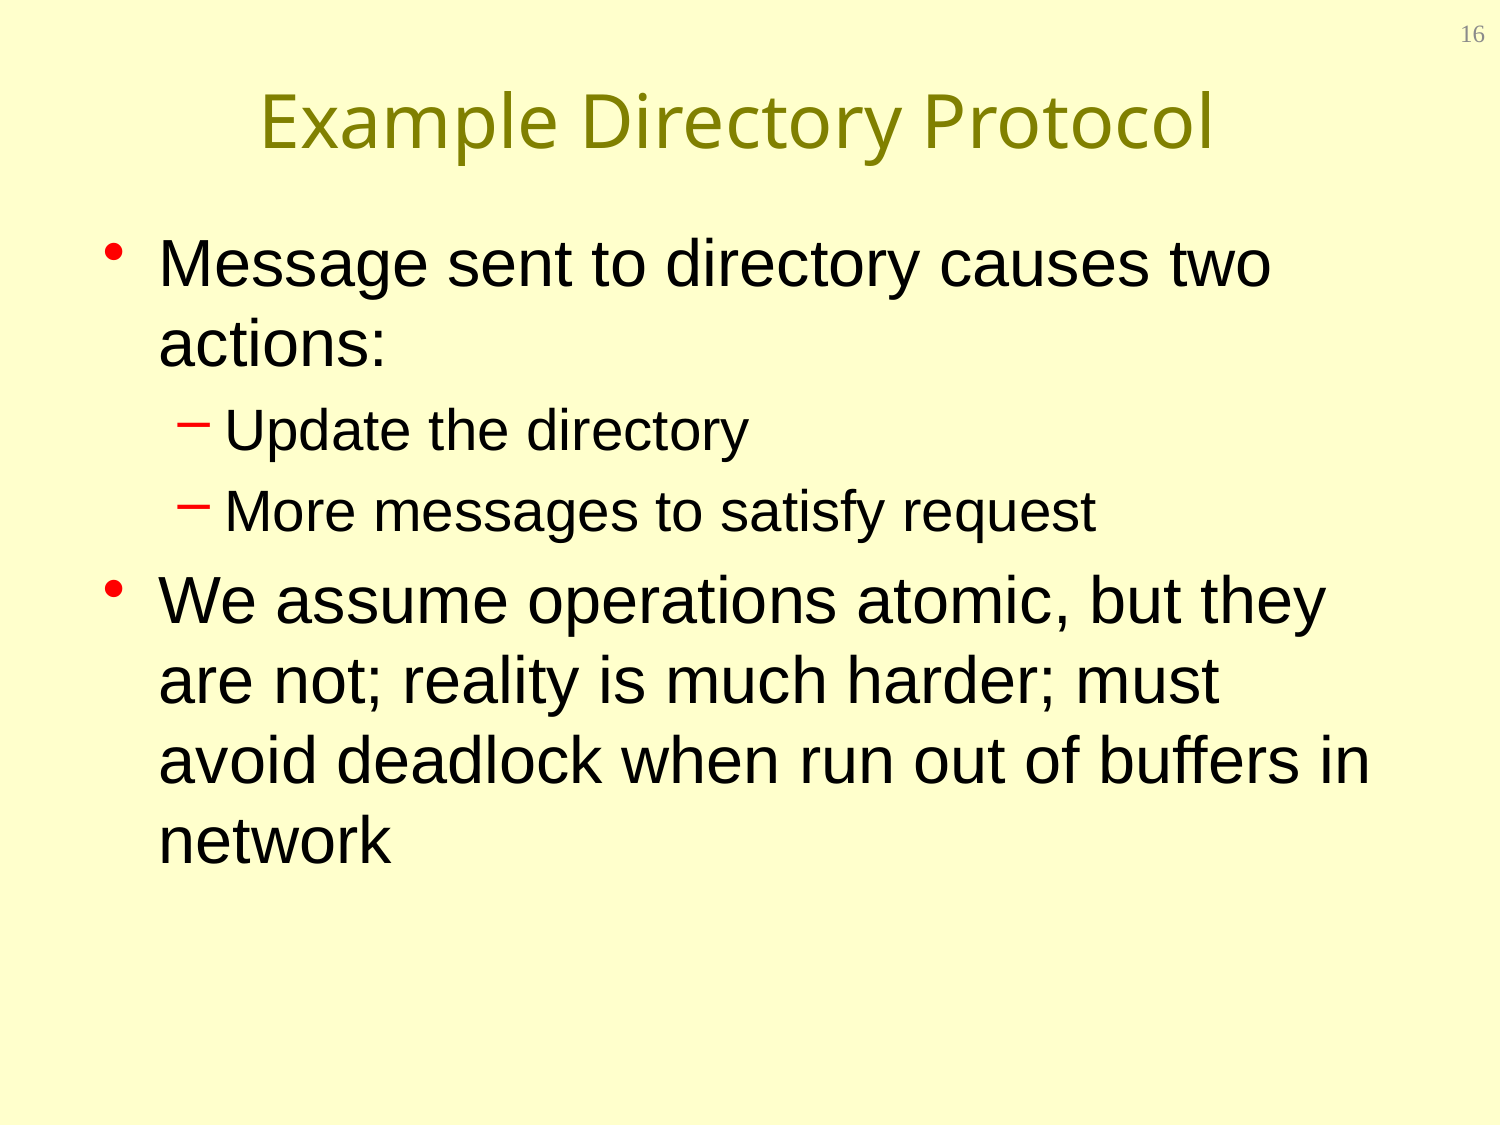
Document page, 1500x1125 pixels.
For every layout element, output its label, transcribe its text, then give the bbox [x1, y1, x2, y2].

slide_number 16 [1149, 2, 1500, 63]
title Example Directory Protocol [87, 24, 1388, 212]
list Message sent to directory causes two actions: Update the directory More messages to satisfy request We assume operations atomic, but they are not; reality is much harder; must avoid deadlock when run out of buffers in network [87, 212, 1388, 1076]
